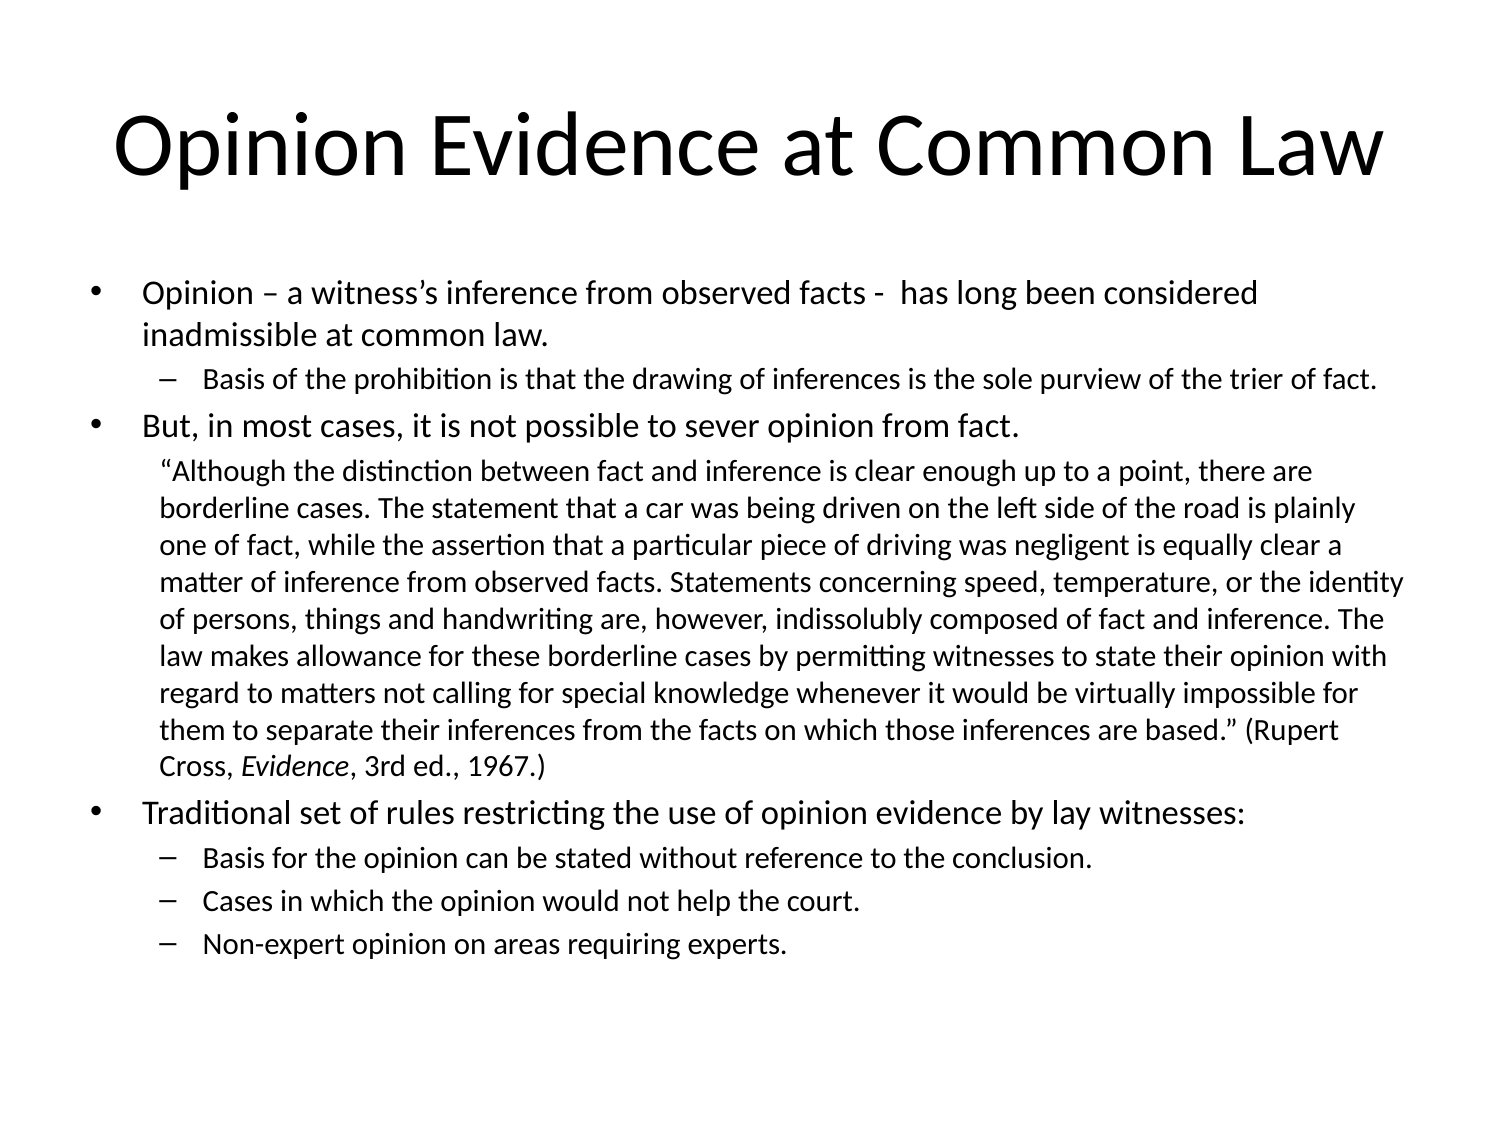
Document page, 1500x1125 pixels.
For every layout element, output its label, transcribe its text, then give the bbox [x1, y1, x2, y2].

list Opinion – a witness’s inference from observed facts - has long been considered inadmissible at common law. Basis of the prohibition is that the drawing of inferences is the sole purview of the trier of fact. But, in most cases, it is not possible to sever opinion from fact. “Although the distinction between fact and inference is clear enough up to a point, there are borderline cases. The statement that a car was being driven on the left side of the road is plainly one of fact, while the assertion that a particular piece of driving was negligent is equally clear a matter of inference from observed facts. Statements concerning speed, temperature, or the identity of persons, things and handwriting are, however, indissolubly composed of fact and inference. The law makes allowance for these borderline cases by permitting witnesses to state their opinion with regard to matters not calling for special knowledge whenever it would be virtually impossible for them to separate their inferences from the facts on which those inferences are based.” (Rupert Cross, Evidence, 3rd ed., 1967.) Traditional set of rules restricting the use of opinion evidence by lay witnesses: Basis for the opinion can be stated without reference to the conclusion. Cases in which the opinion would not help the court. Non-expert opinion on areas requiring experts. [75, 262, 1425, 1005]
title Opinion Evidence at Common Law [75, 45, 1425, 233]
